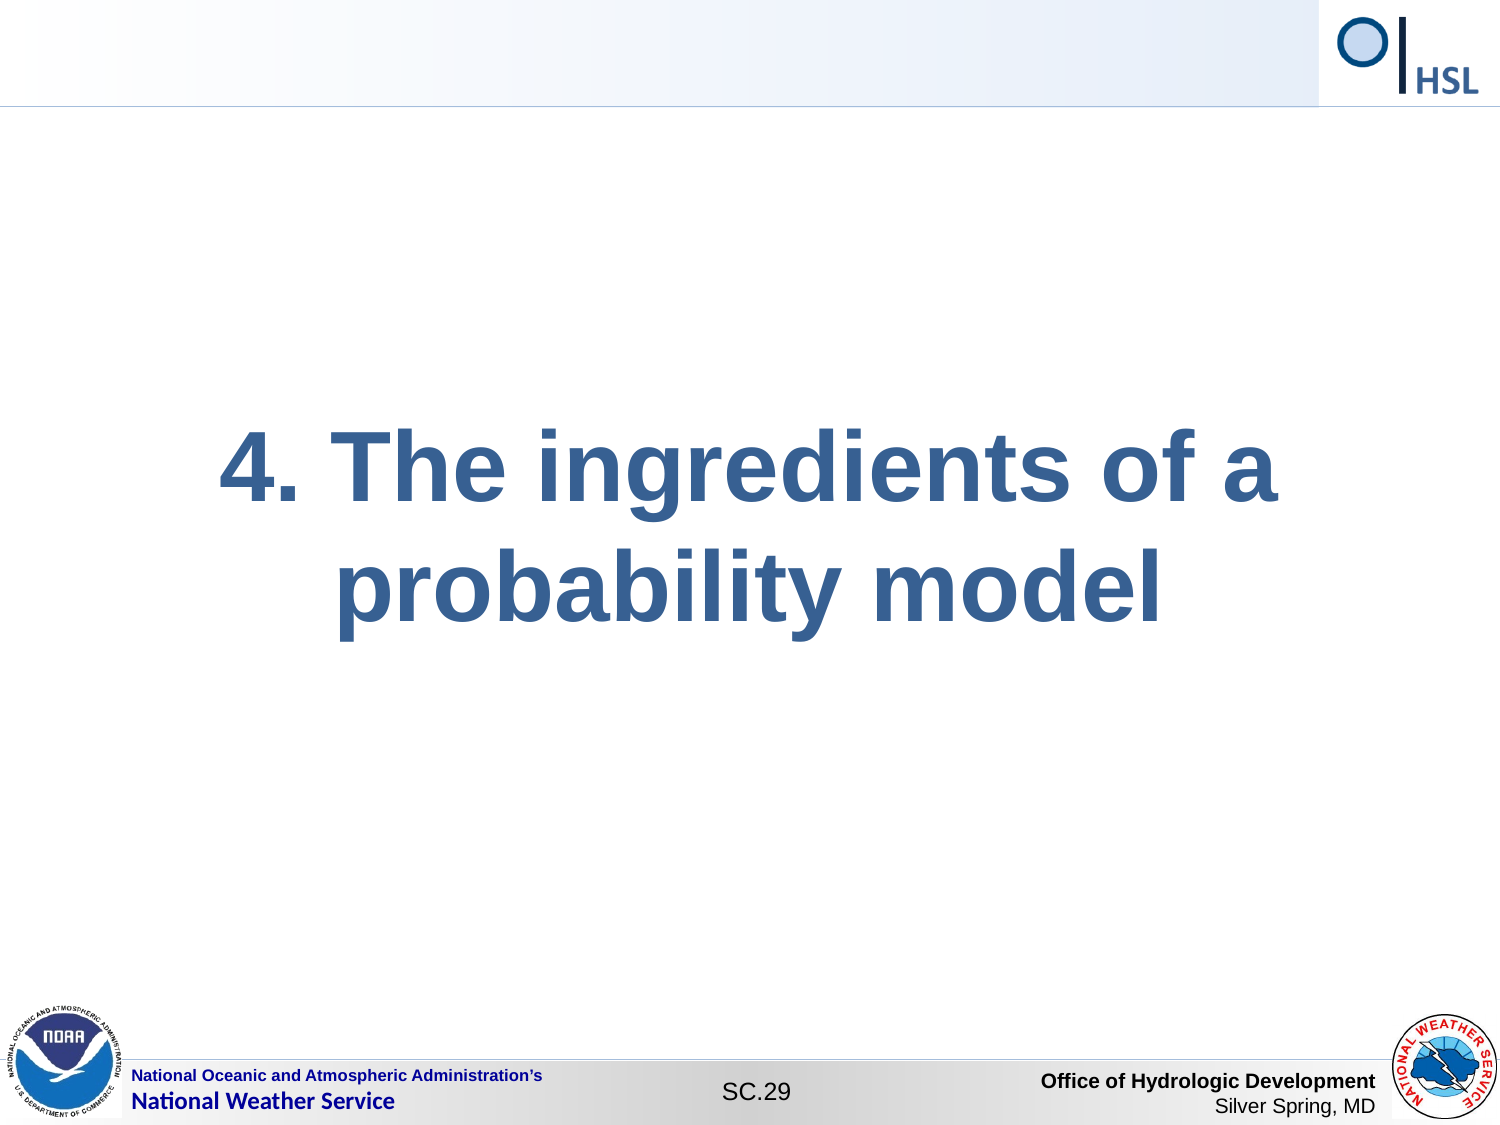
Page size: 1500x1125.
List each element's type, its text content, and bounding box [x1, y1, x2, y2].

text_box 4. The ingredients of a probability model [33, 431, 1466, 613]
picture [1392, 1014, 1497, 1119]
picture [1318, 0, 1500, 106]
picture [6, 1003, 122, 1118]
